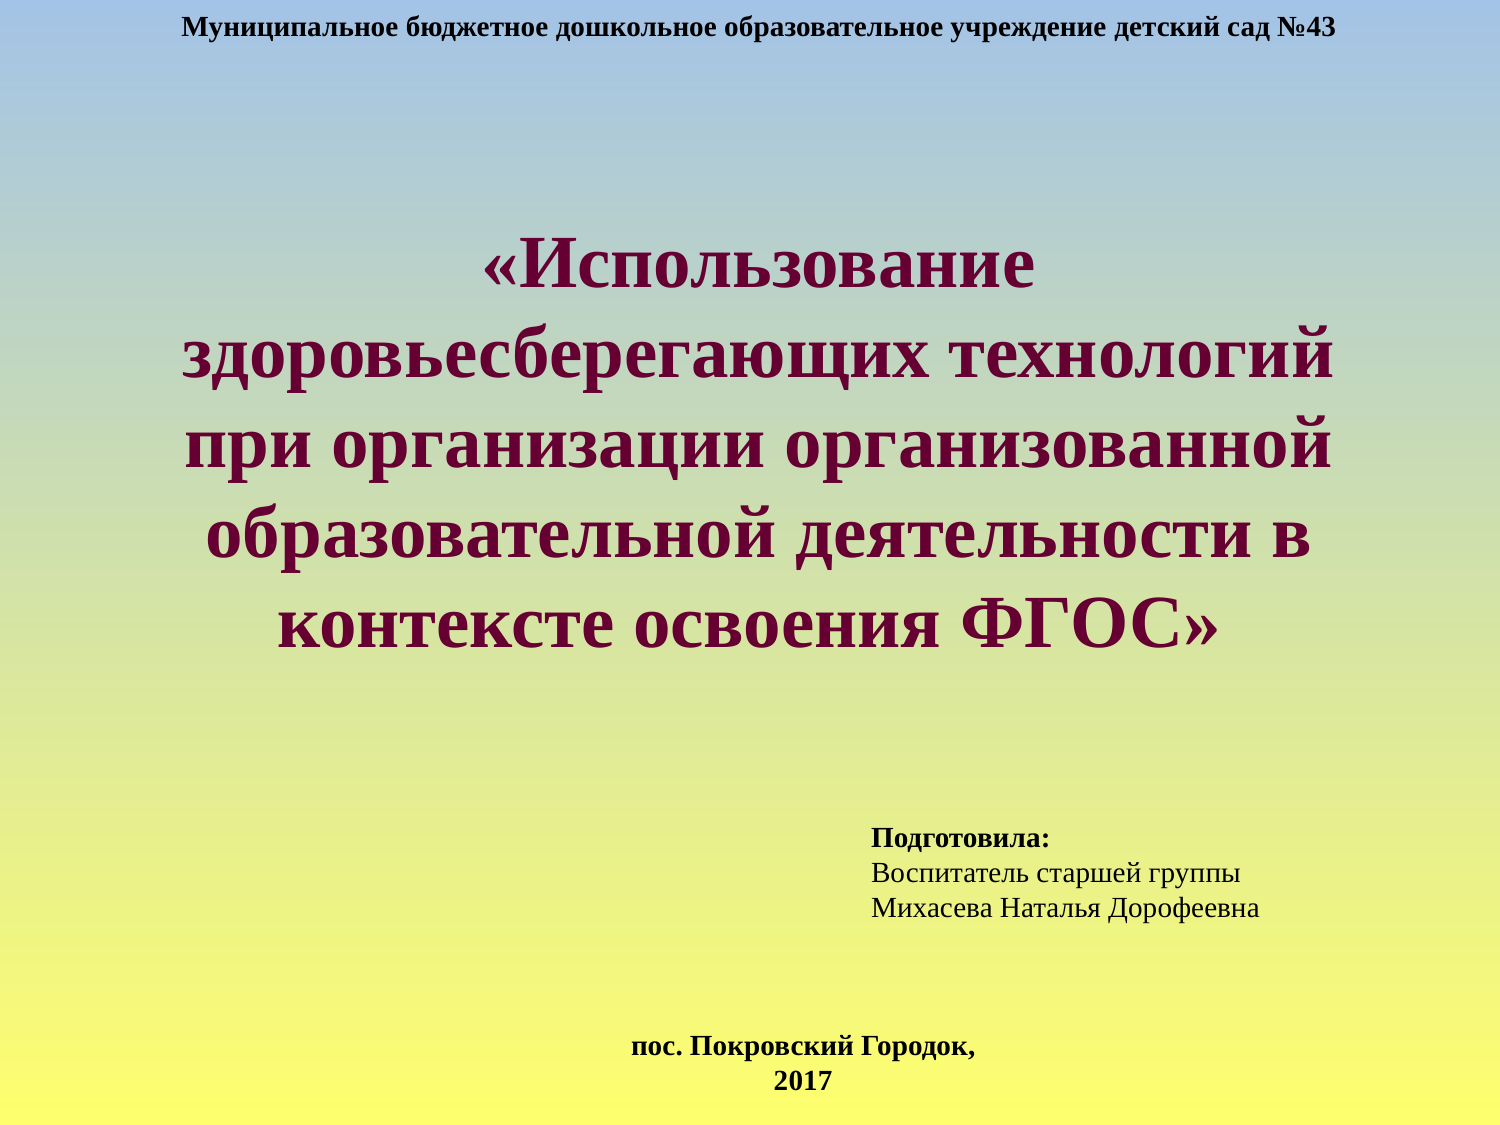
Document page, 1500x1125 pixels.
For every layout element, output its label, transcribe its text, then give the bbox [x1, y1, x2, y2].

title «Использование здоровьесберегающих технологий при организации организованной образовательной деятельности в контексте освоения ФГОС» [113, 137, 1404, 828]
text_box пос. Покровский Городок, 2017 [616, 1018, 991, 1104]
text_box Подготовила: Воспитатель старшей группы Михасева Наталья Дорофеевна [856, 810, 1493, 983]
text_box Муниципальное бюджетное дошкольное образовательное учреждение детский сад №43 [17, 0, 1500, 50]
